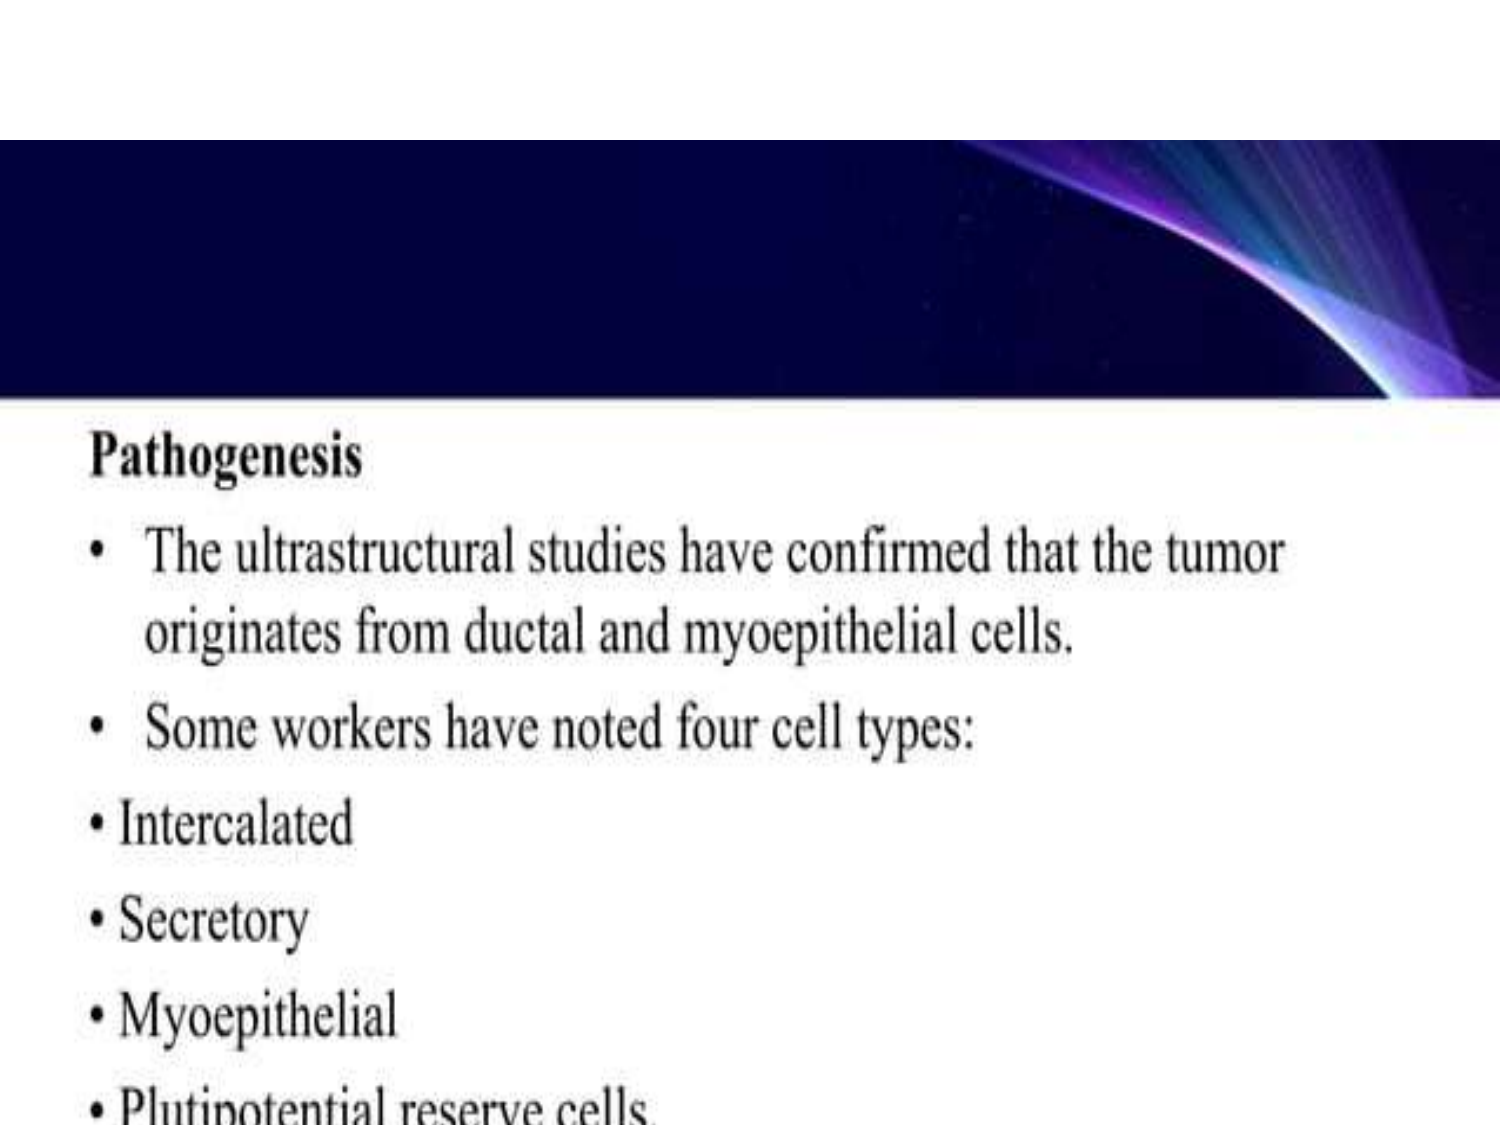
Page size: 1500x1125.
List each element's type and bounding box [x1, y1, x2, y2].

picture [0, 139, 1500, 1125]
